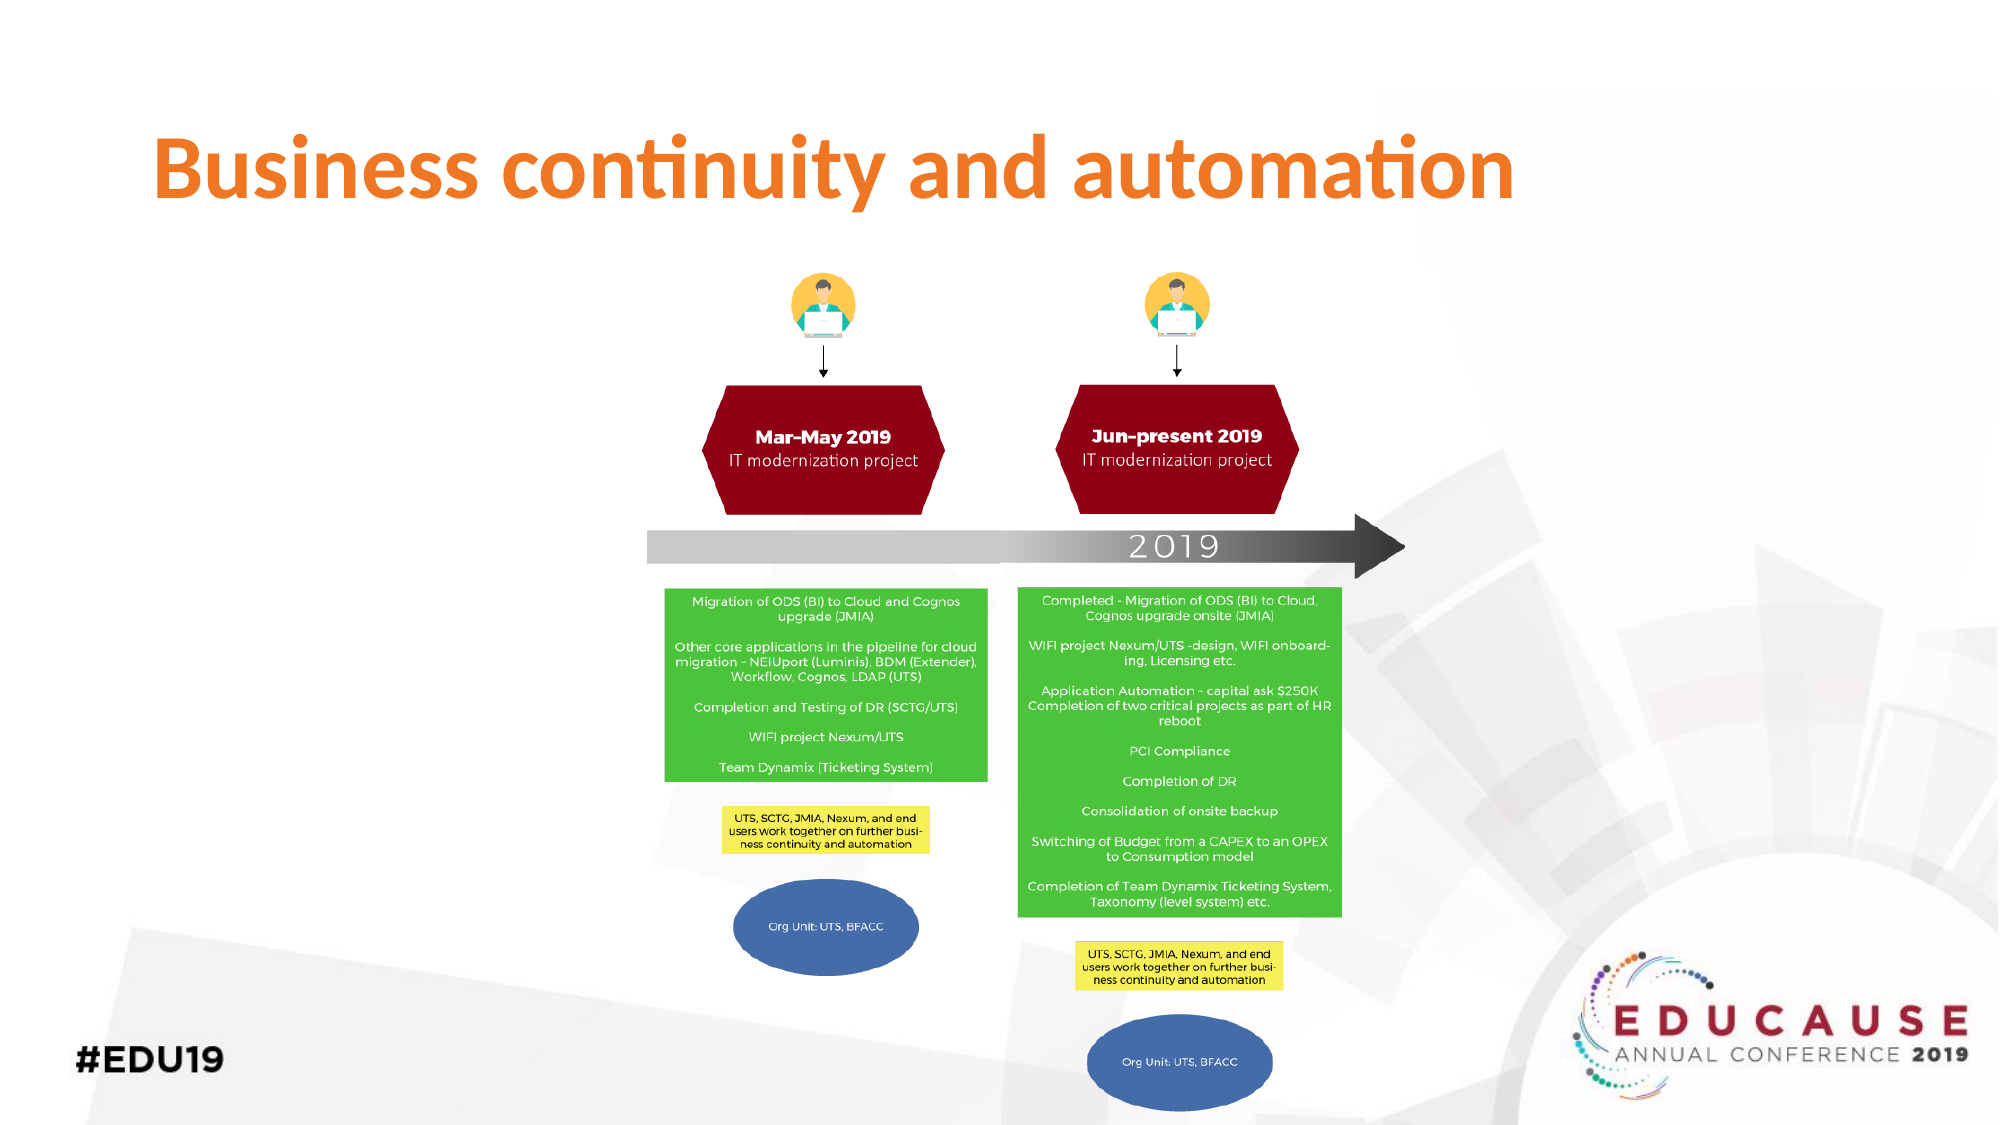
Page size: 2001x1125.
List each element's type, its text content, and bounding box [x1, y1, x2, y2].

title Business continuity and automation [137, 59, 1863, 278]
picture [0, 0, 2001, 1125]
